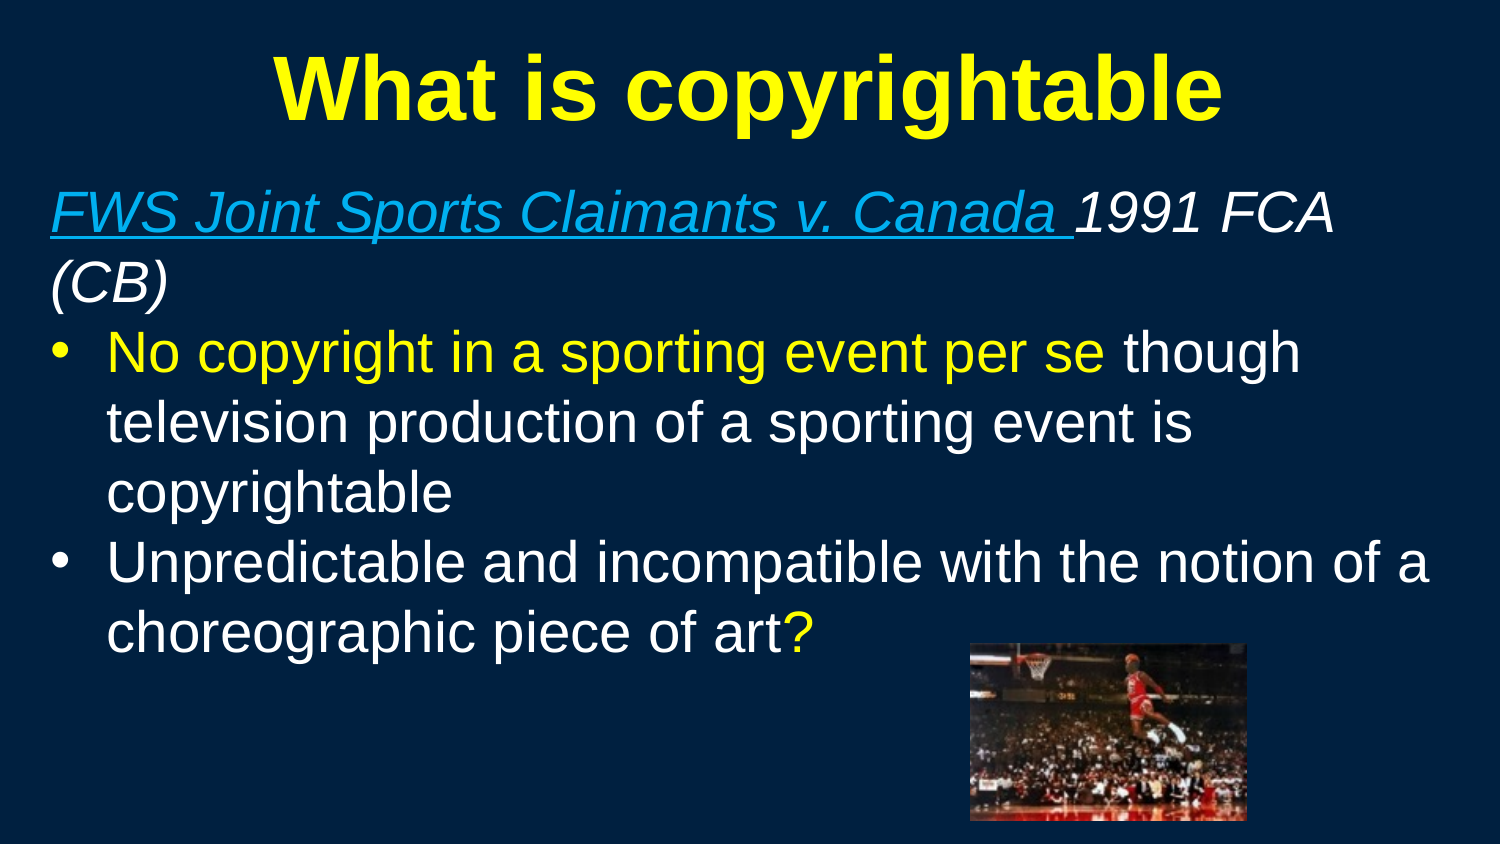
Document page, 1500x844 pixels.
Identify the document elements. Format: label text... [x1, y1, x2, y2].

text_box FWS Joint Sports Claimants v. Canada 1991 FCA (CB) No copyright in a sporting event per se though television production of a sporting event is copyrightable Unpredictable and incompatible with the notion of a choreographic piece of art? [35, 166, 1465, 672]
text_box What is copyrightable [258, 21, 1242, 147]
picture [970, 643, 1247, 822]
